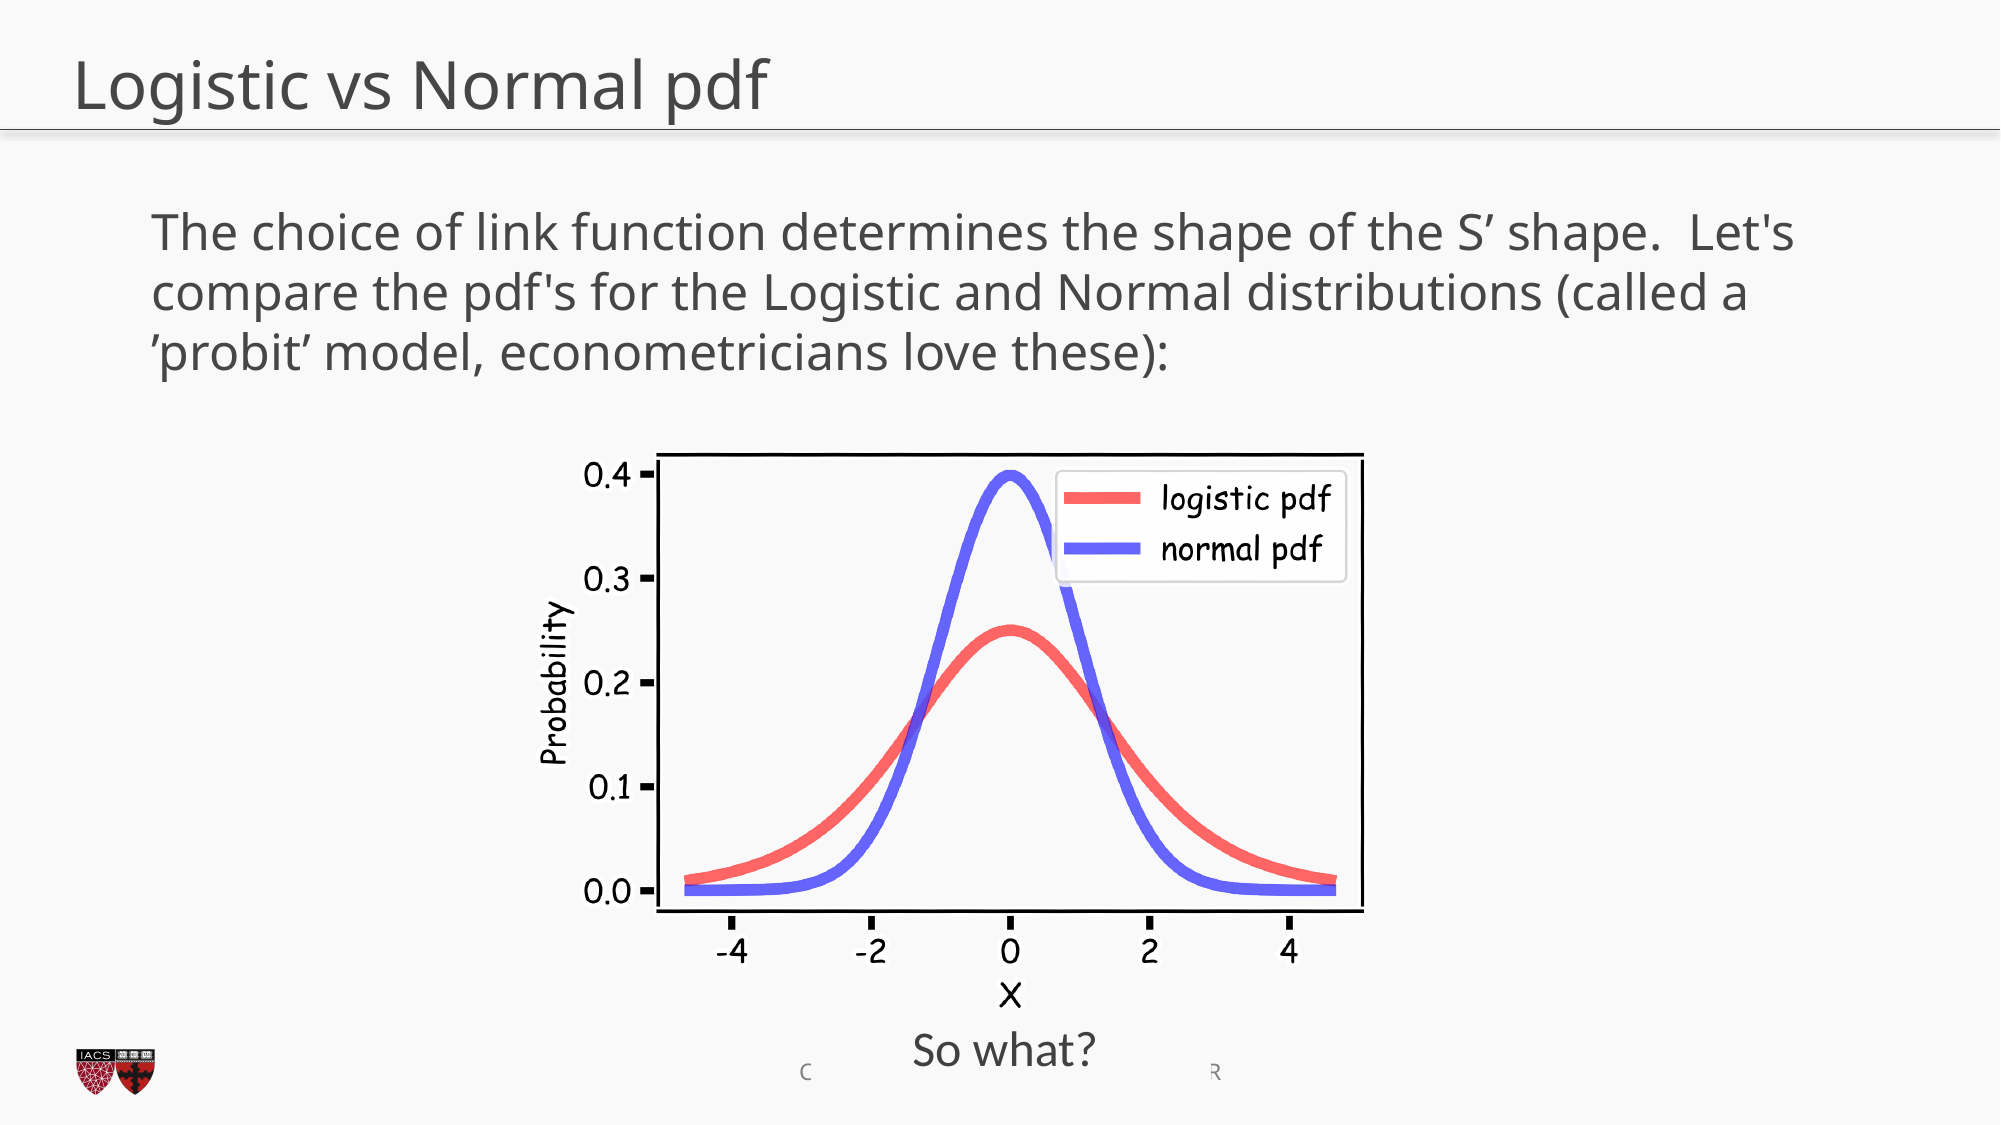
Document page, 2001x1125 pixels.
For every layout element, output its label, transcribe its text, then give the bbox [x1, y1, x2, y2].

picture [75, 1049, 155, 1095]
title Logistic vs Normal pdf [57, 35, 1943, 162]
text_box So what? [810, 1053, 1211, 1084]
list The choice of link function determines the shape of the S’ shape. Let's compare the pdf's for the Logistic and Normal distributions (called a ’probit’ model, econometricians love these): [136, 193, 1831, 540]
picture [497, 374, 1503, 1045]
